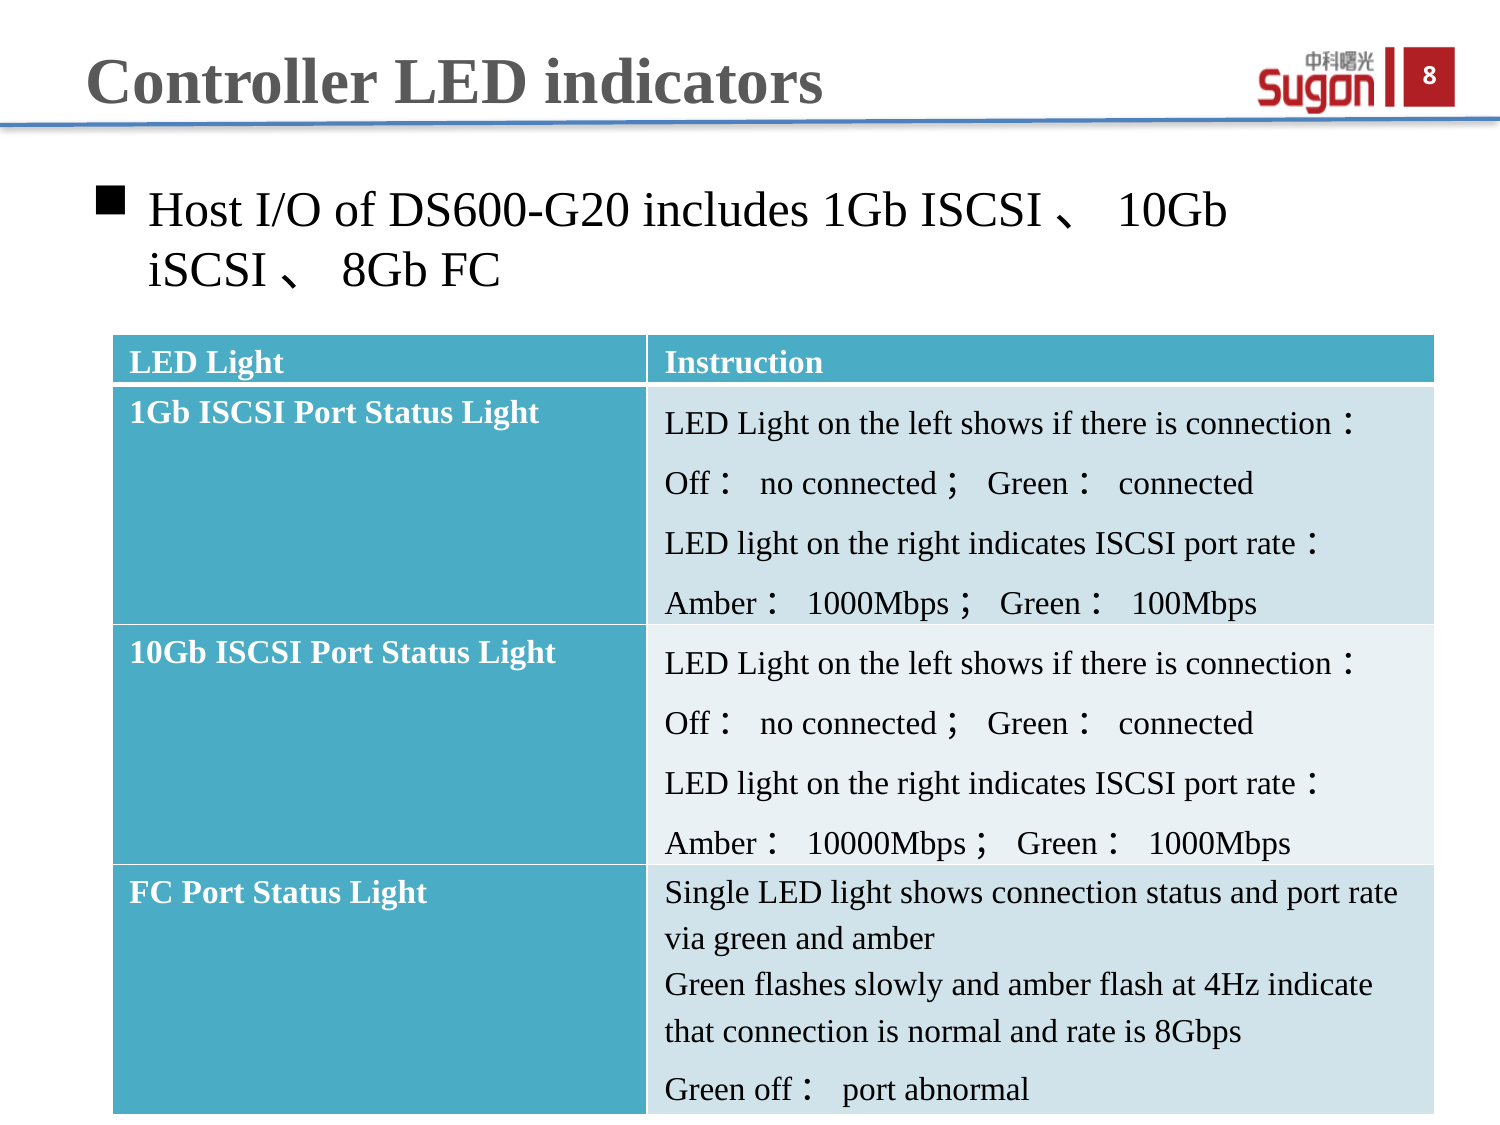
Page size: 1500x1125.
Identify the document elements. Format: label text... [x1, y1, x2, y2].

table_header Instruction [648, 335, 1434, 382]
table_cell Single LED light shows connection status and port rate via green and amber Green flashes slowly and amber flash at 4Hz indicate that connection is normal and rate is 8Gbps Green off：port abnormal [648, 865, 1434, 1114]
table_cell LED Light on the left shows if there is connection： Off：no connected；Green：connected LED light on the right indicates ISCSI port rate： Amber：10000Mbps；Green：1000Mbps [648, 625, 1434, 864]
table_cell LED Light on the left shows if there is connection： Off：no connected；Green：connected LED light on the right indicates ISCSI port rate： Amber：1000Mbps；Green：100Mbps [648, 387, 1434, 624]
table_cell 1Gb ISCSI Port Status Light [113, 387, 646, 624]
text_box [0, 118, 1500, 126]
table_cell 10Gb ISCSI Port Status Light [113, 625, 646, 864]
table_cell FC Port Status Light [113, 865, 646, 1114]
picture [1230, 39, 1467, 117]
text_box Host I/O of DS600-G20 includes 1Gb ISCSI、10Gb iSCSI、8Gb FC [76, 169, 1424, 1032]
text_box Controller LED indicators [70, 31, 1187, 117]
table_header LED Light [113, 335, 646, 382]
